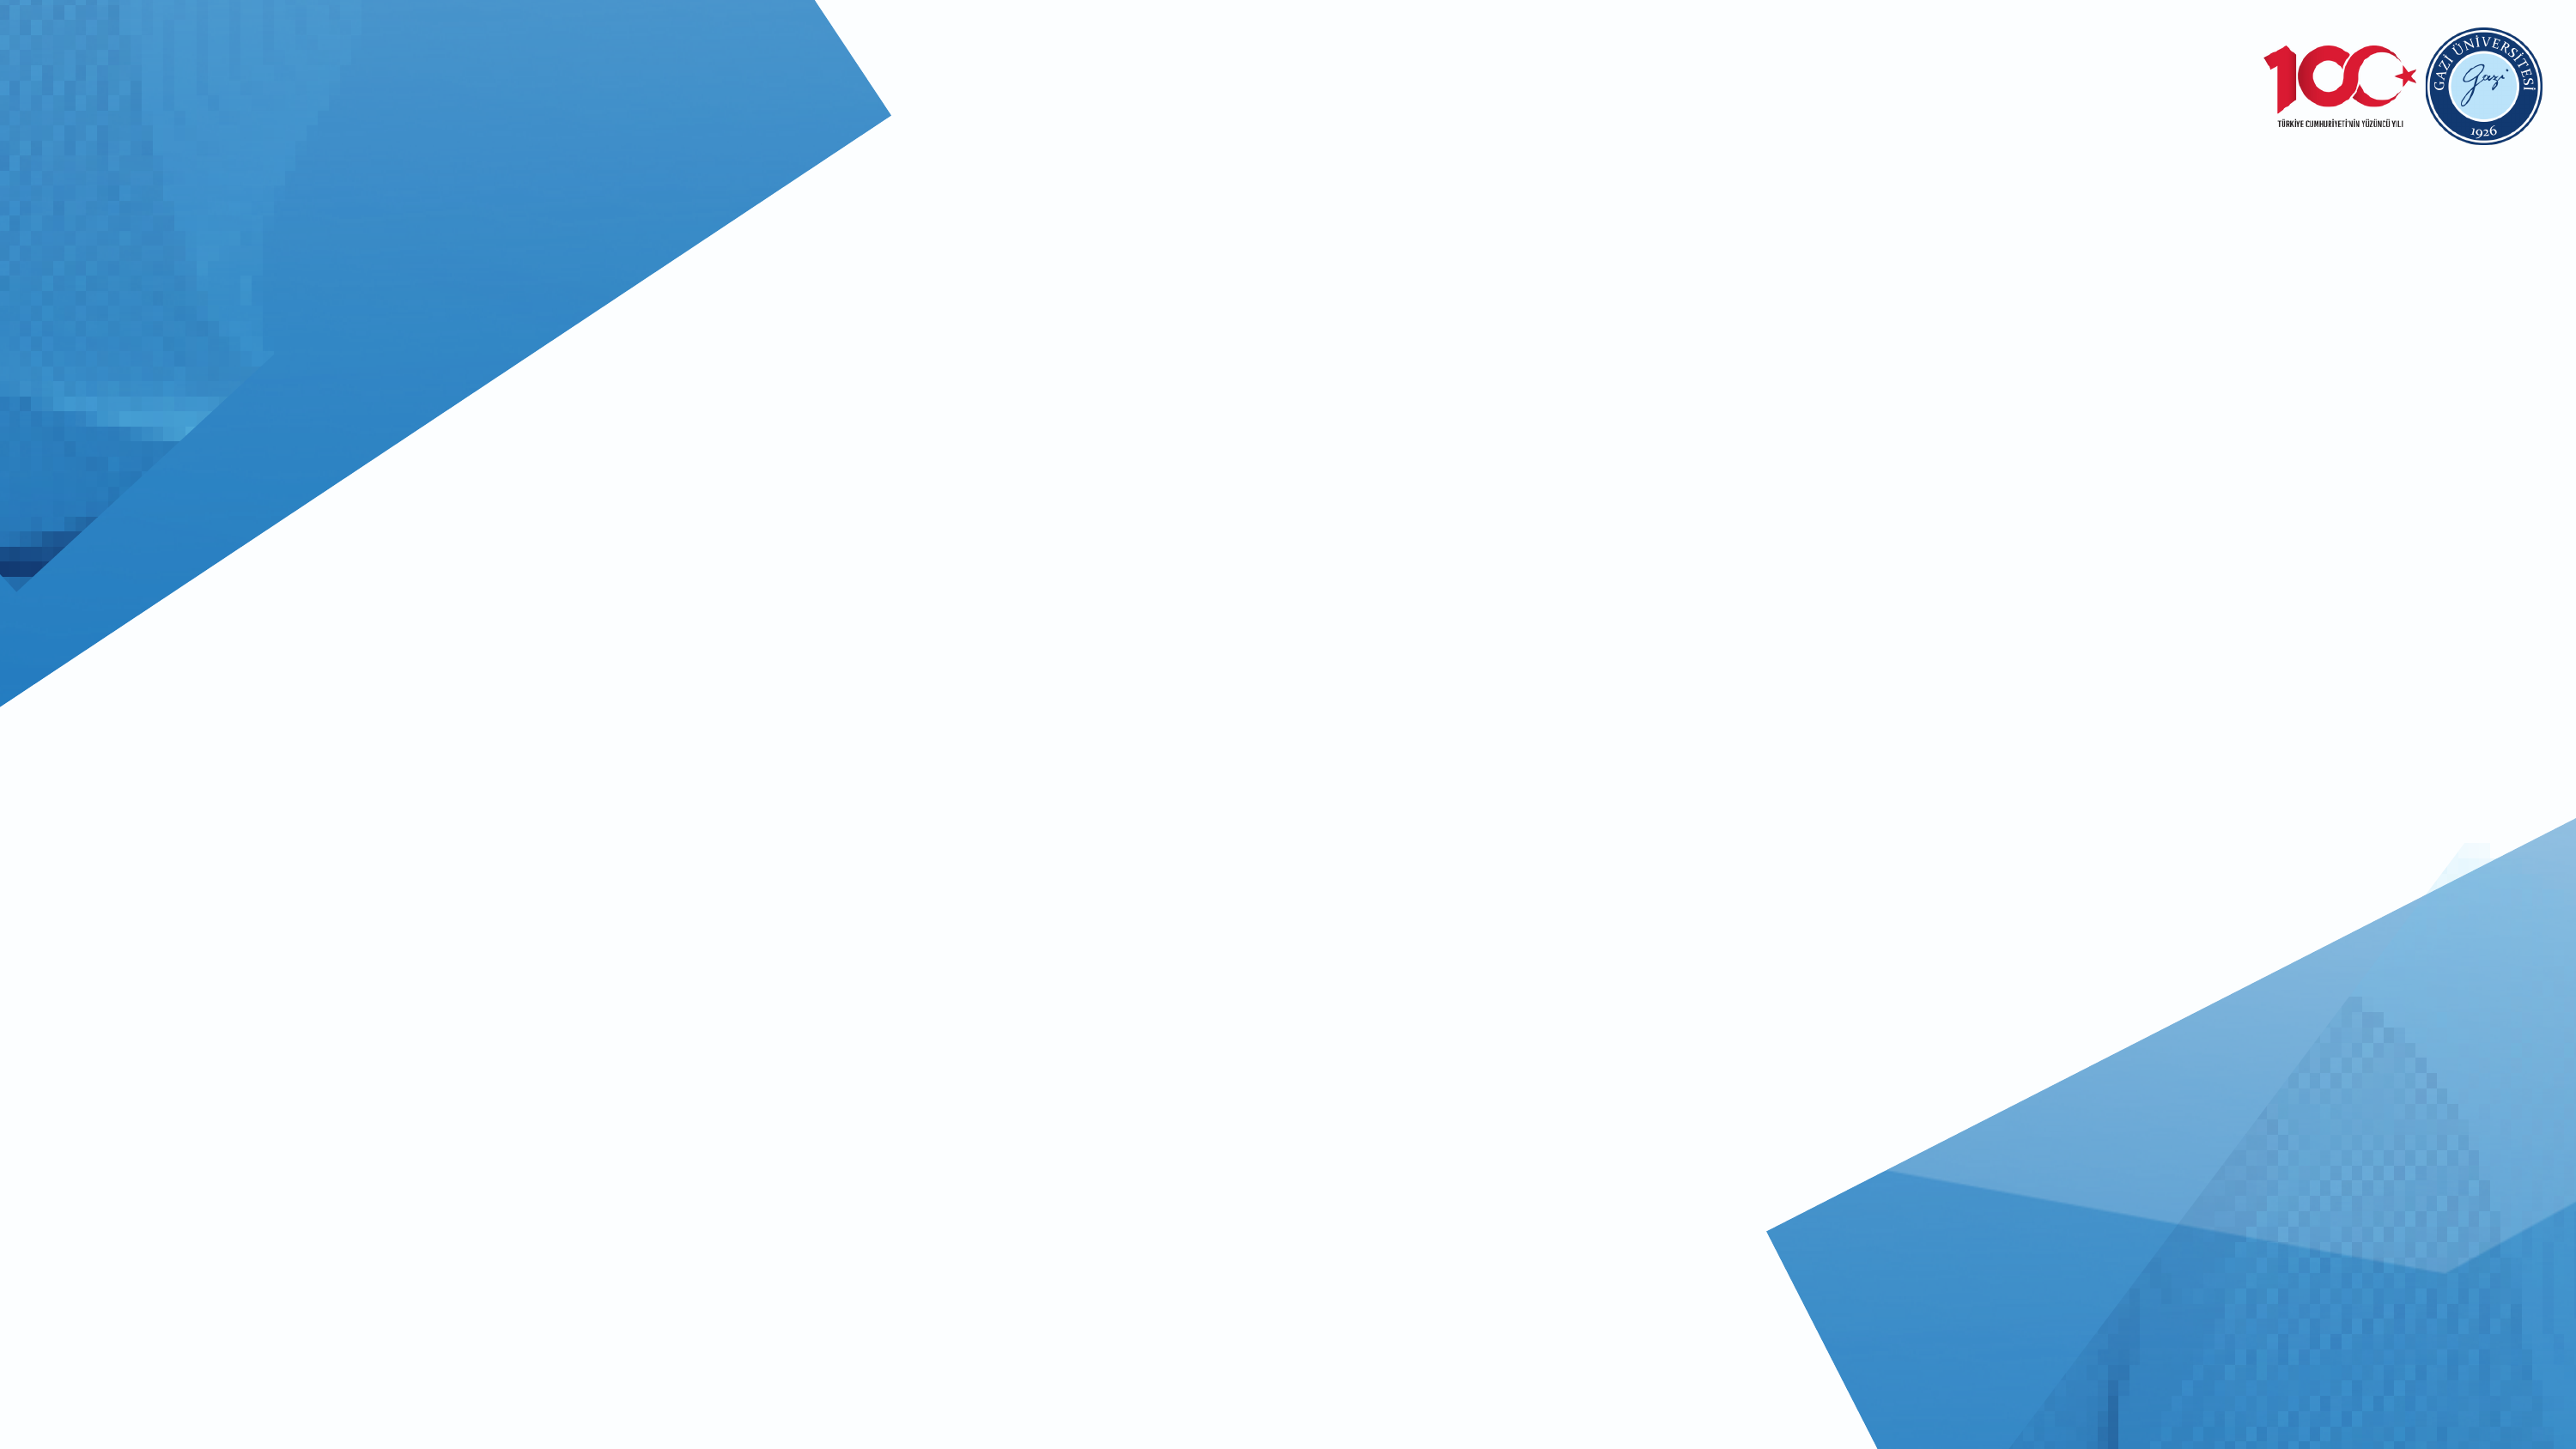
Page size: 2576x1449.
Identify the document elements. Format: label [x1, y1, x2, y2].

text_box [1766, 894, 2425, 1449]
text_box [0, 0, 638, 592]
text_box [2566, 818, 2576, 830]
text_box [2263, 45, 2416, 127]
text_box [2425, 27, 2543, 145]
text_box [2008, 782, 2576, 1449]
text_box [0, 0, 892, 707]
